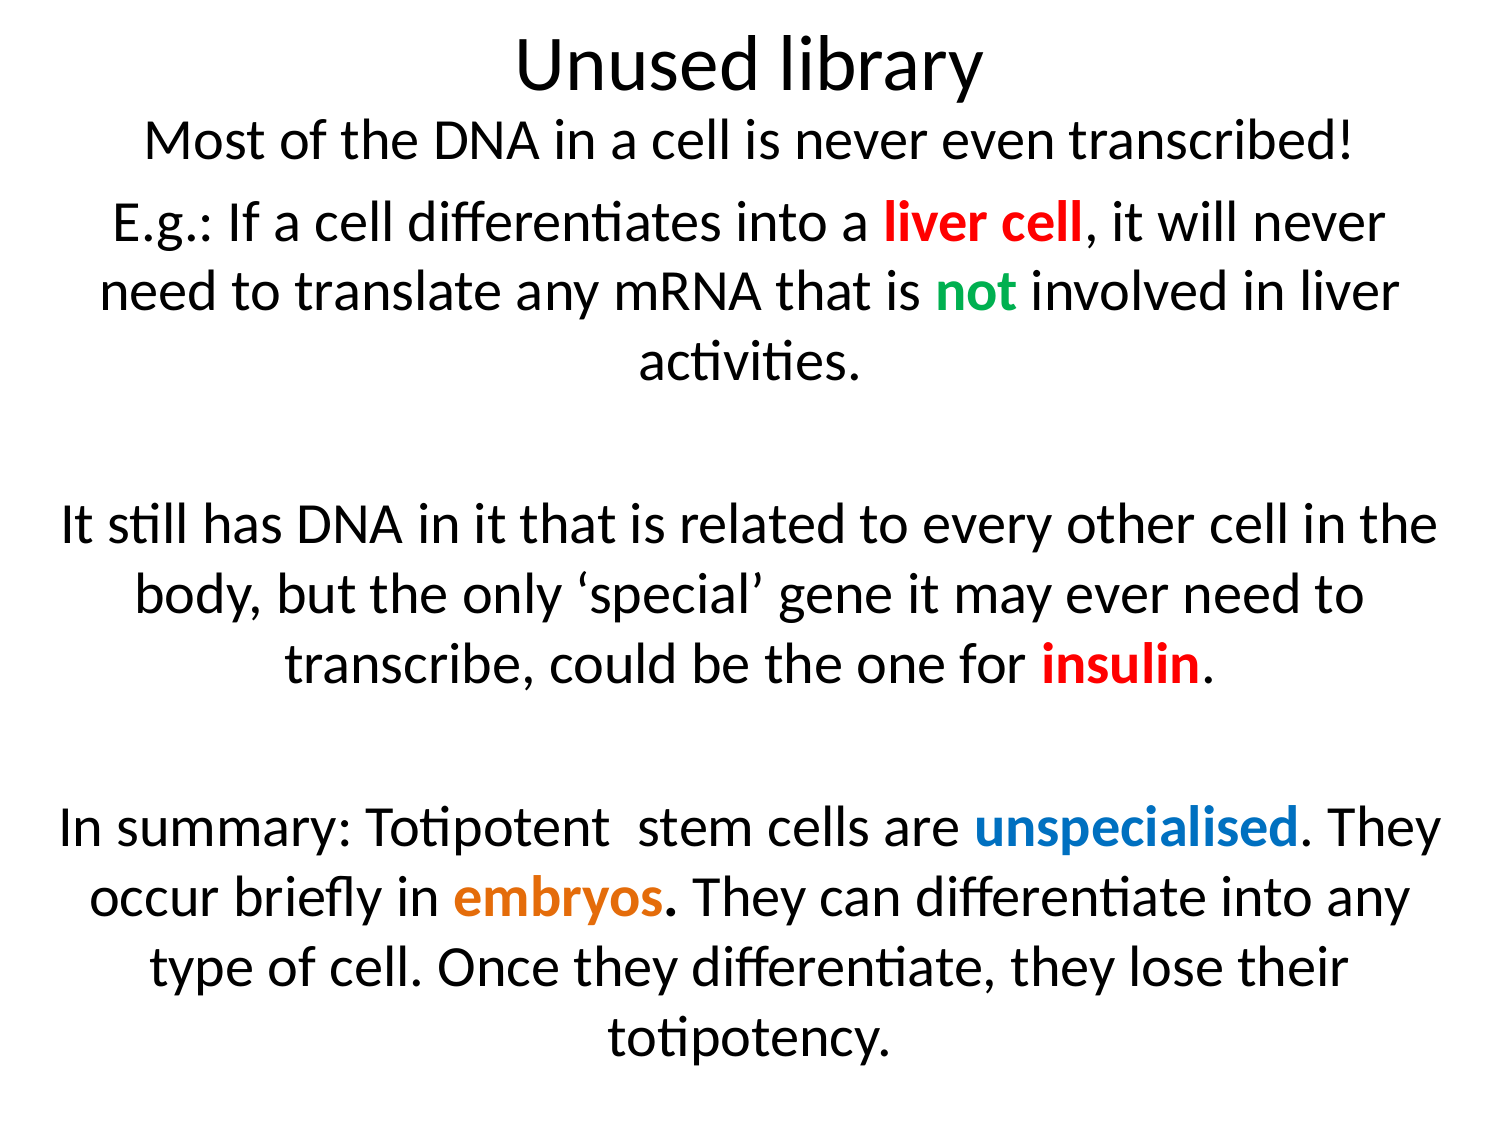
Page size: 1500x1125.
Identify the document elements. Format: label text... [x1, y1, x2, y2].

title Unused library [75, 35, 1425, 82]
list Most of the DNA in a cell is never even transcribed! E.g.: If a cell differentiates into a liver cell, it will never need to translate any mRNA that is not involved in liver activities. It still has DNA in it that is related to every other cell in the body, but the only ‘special’ gene it may ever need to transcribe, could be the one for insulin. In summary: Totipotent stem cells are unspecialised. They occur briefly in embryos. They can differentiate into any type of cell. Once they differentiate, they lose their totipotency. [35, 93, 1465, 1090]
